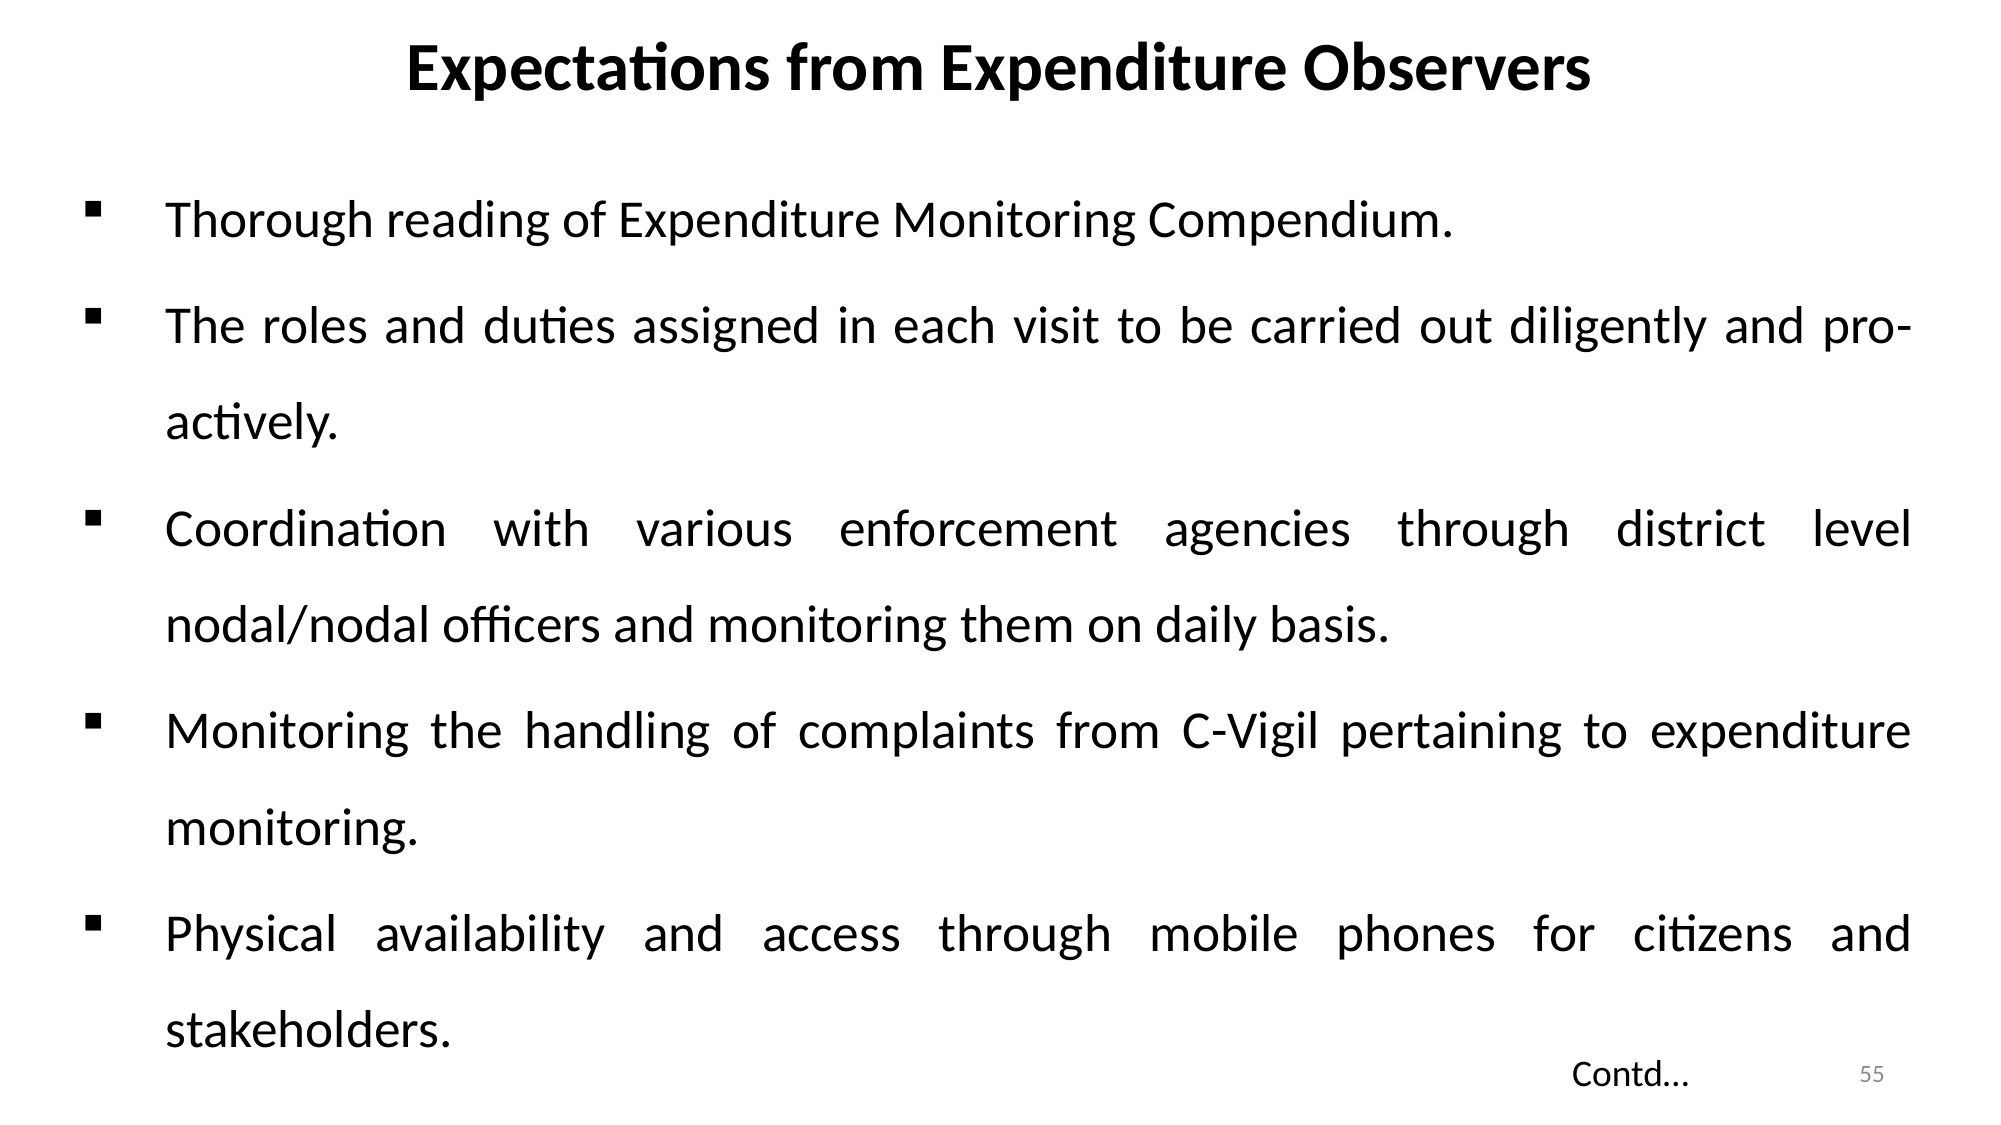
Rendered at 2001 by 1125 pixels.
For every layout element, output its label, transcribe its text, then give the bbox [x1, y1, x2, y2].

slide_number 55 [1433, 1042, 1900, 1103]
title Expectations from Expenditure Observers [137, 13, 1863, 113]
text_box Contd… [1557, 1041, 1704, 1102]
list Thorough reading of Expenditure Monitoring Compendium. The roles and duties assigned in each visit to be carried out diligently and pro-actively. Coordination with various enforcement agencies through district level nodal/nodal officers and monitoring them on daily basis. Monitoring the handling of complaints from C-Vigil pertaining to expenditure monitoring. Physical availability and access through mobile phones for citizens and stakeholders. [66, 144, 1931, 1073]
